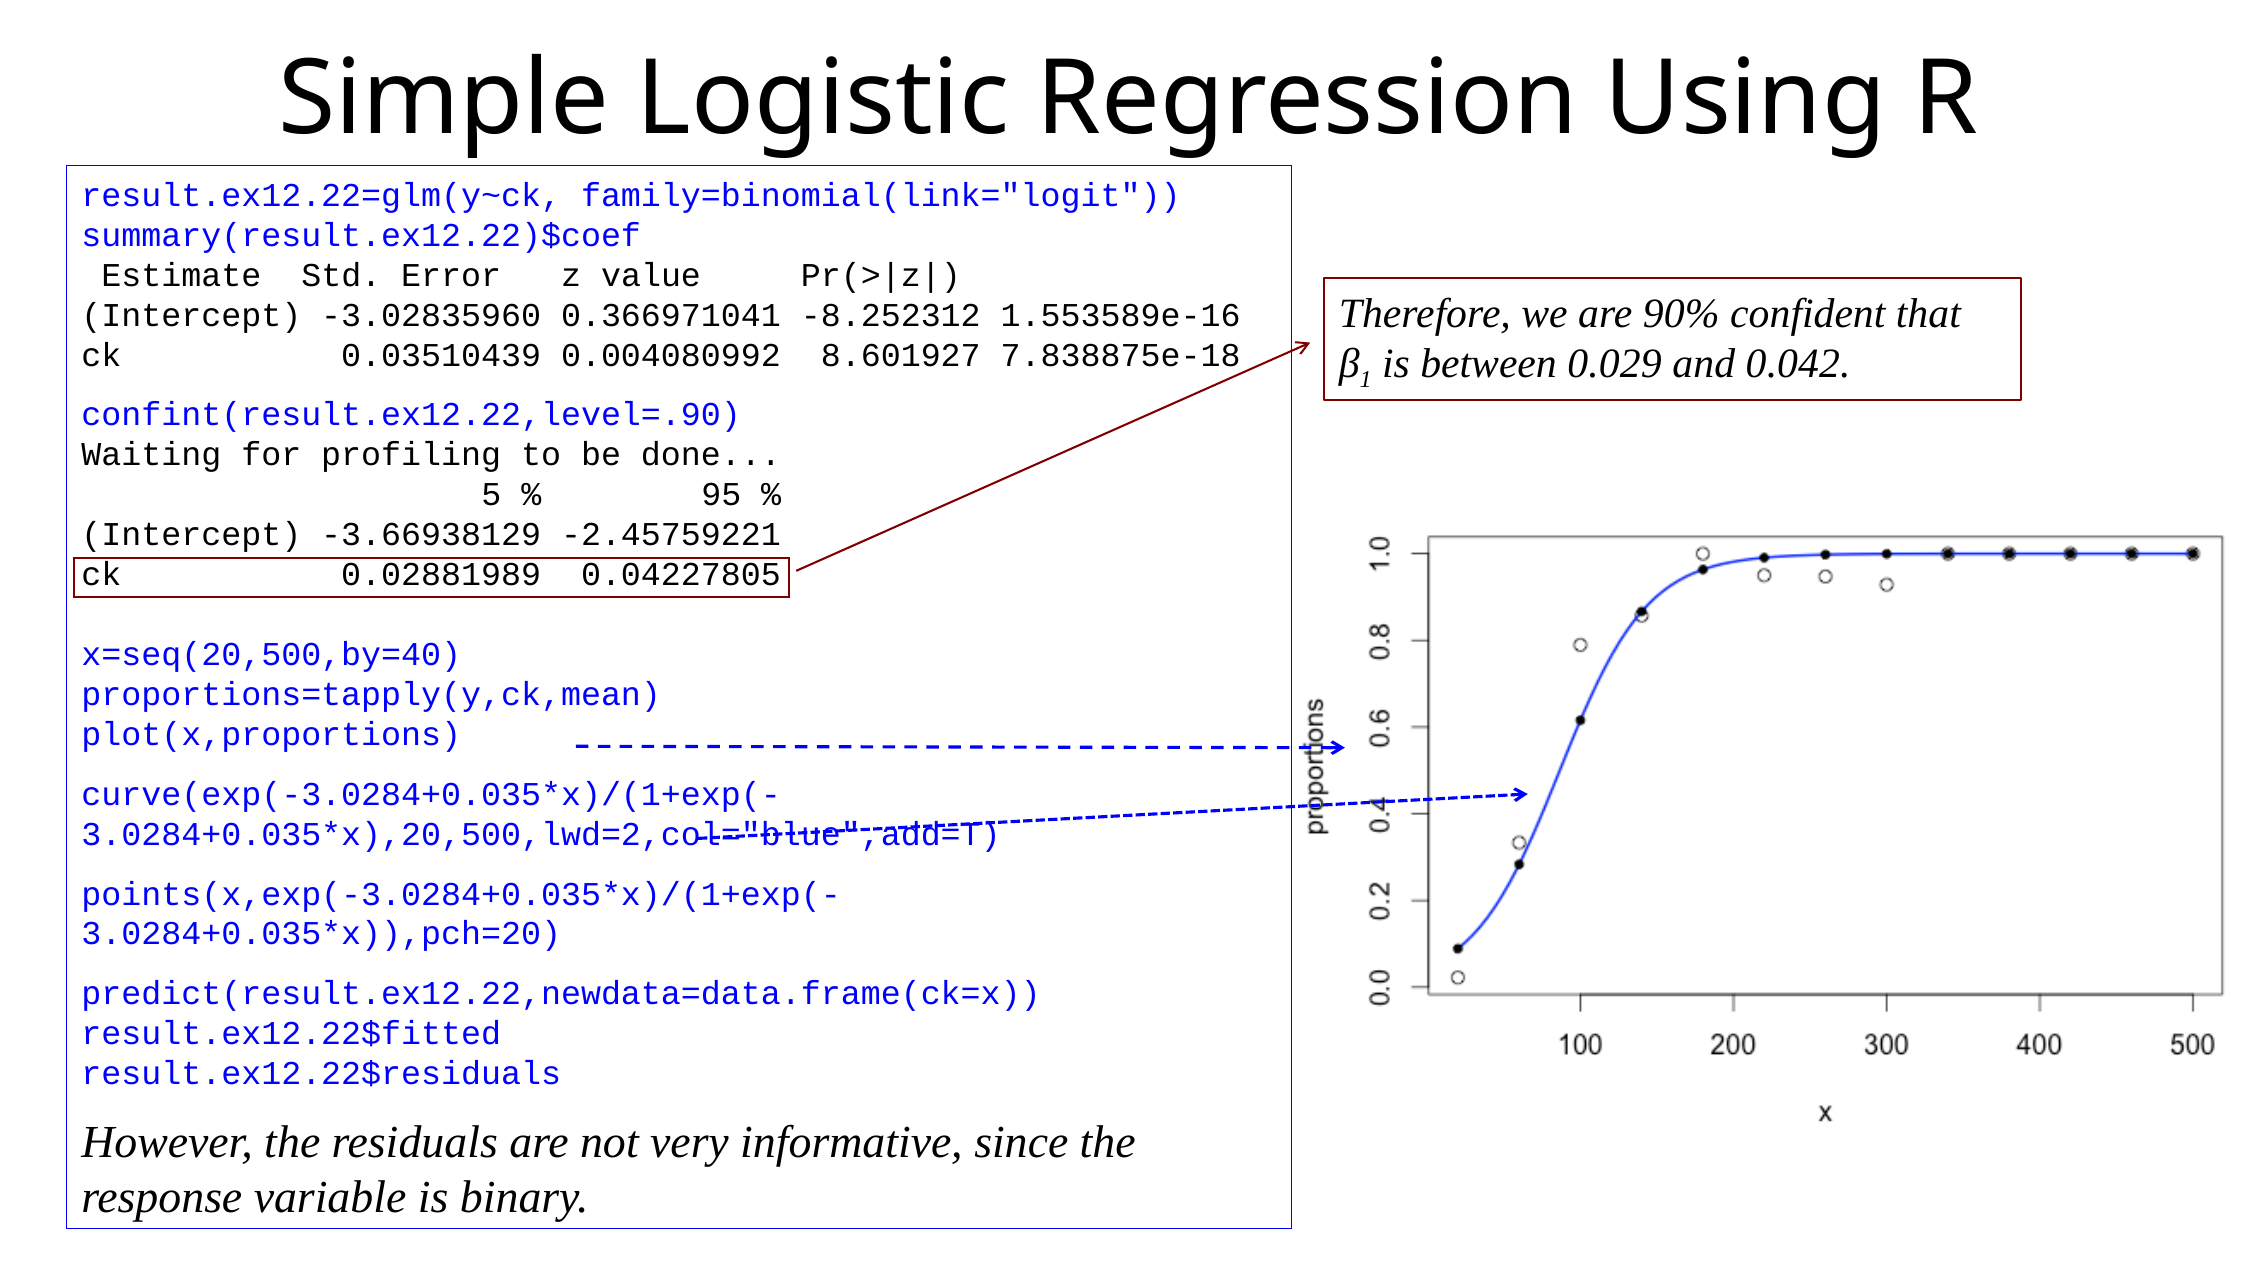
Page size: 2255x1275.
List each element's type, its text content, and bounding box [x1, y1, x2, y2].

title Simple Logistic Regression Using R [155, 23, 2103, 177]
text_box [697, 793, 1528, 839]
text_box Therefore, we are 90% confident that β1 is between 0.029 and 0.042. [1324, 278, 2021, 400]
text_box result.ex12.22=glm(y~ck, family=binomial(link="logit")) summary(result.ex12.22)$coef Estimate Std. Error z value Pr(>|z|) (Intercept) -3.02835960 0.366971041 -8.252312 1.553589e-16 ck 0.03510439 0.004080992 8.601927 7.838875e-18 confint(result.ex12.22,level=.90) Waiting for profiling to be done... 5 % 95 % (Intercept) -3.66938129 -2.45759221 ck 0.02881989 0.04227805 x=seq(20,500,by=40) proportions=tapply(y,ck,mean) plot(x,proportions) curve(exp(-3.0284+0.035*x)/(1+exp(-3.0284+0.035*x),20,500,lwd=2,col="blue",add=T) points(x,exp(-3.0284+0.035*x)/(1+exp(-3.0284+0.035*x)),pch=20) predict(result.ex12.22,newdata=data.frame(ck=x)) result.ex12.22$fitted result.ex12.22$residuals However, the residuals are not very informative, since the response variable is binary. [66, 165, 1292, 1229]
picture [1301, 526, 2237, 1130]
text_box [796, 342, 1311, 571]
text_box [74, 557, 790, 598]
